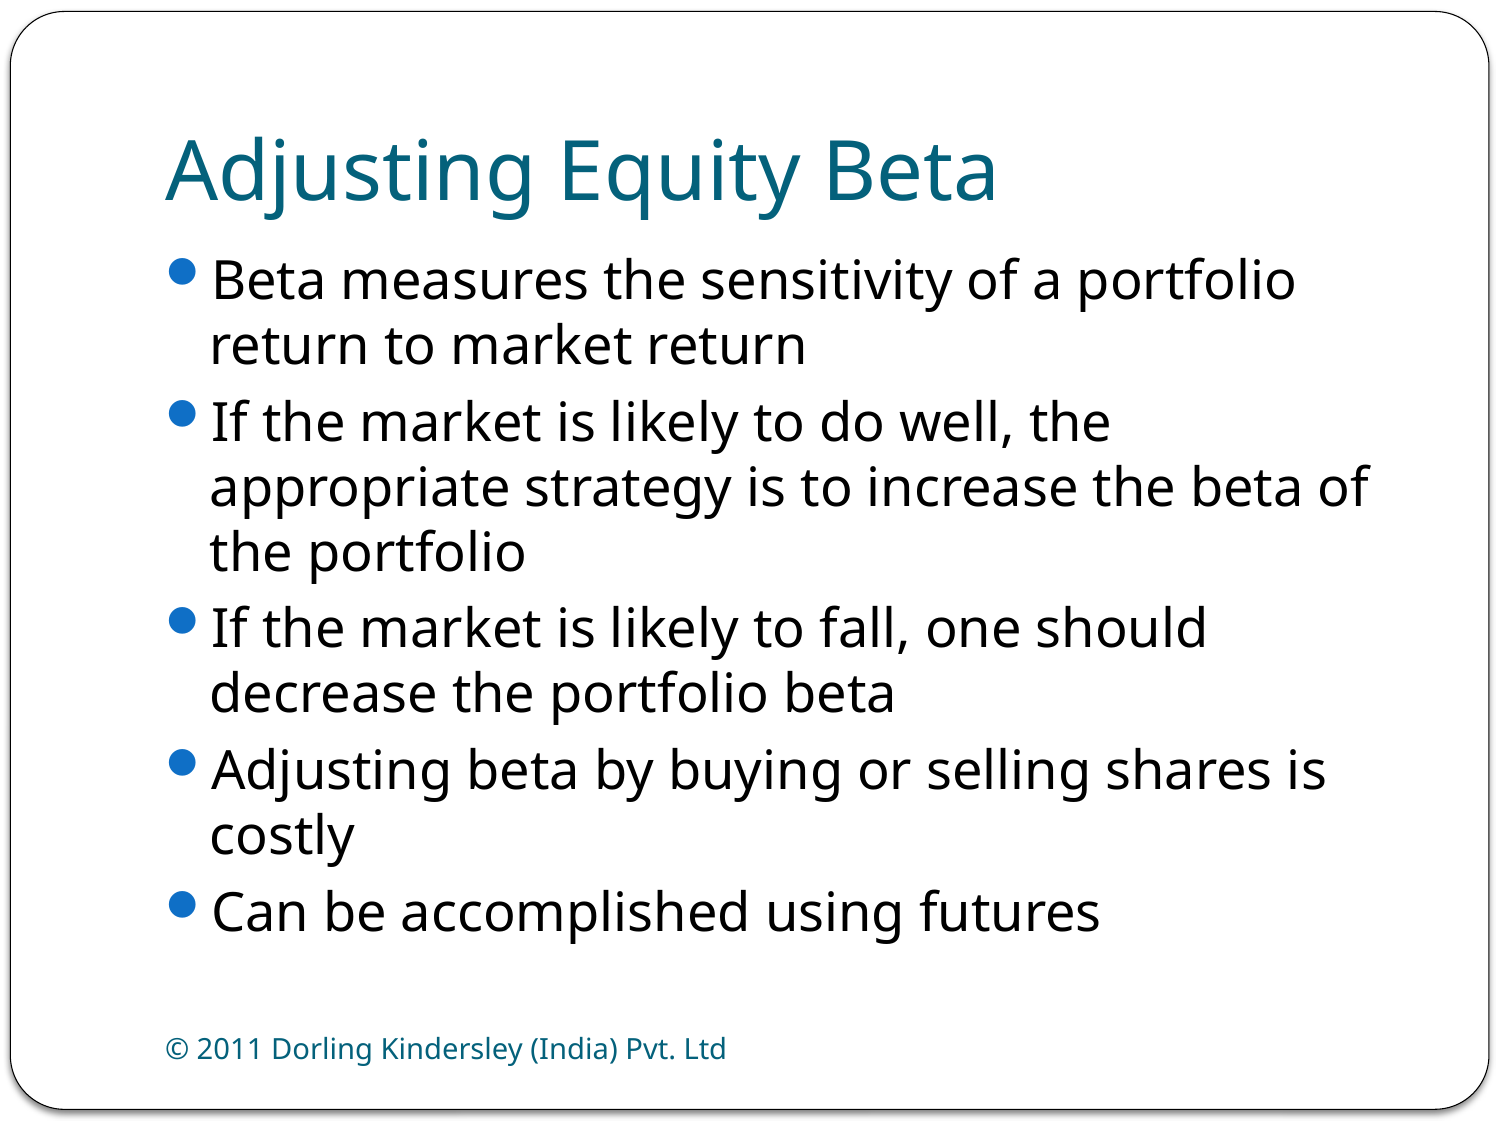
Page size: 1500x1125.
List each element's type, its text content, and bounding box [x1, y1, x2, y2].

list Beta measures the sensitivity of a portfolio return to market return If the market is likely to do well, the appropriate strategy is to increase the beta of the portfolio If the market is likely to fall, one should decrease the portfolio beta Adjusting beta by buying or selling shares is costly Can be accomplished using futures [149, 237, 1426, 988]
footer © 2011 Dorling Kindersley (India) Pvt. Ltd [150, 1012, 800, 1088]
title Adjusting Equity Beta [149, 44, 1426, 233]
